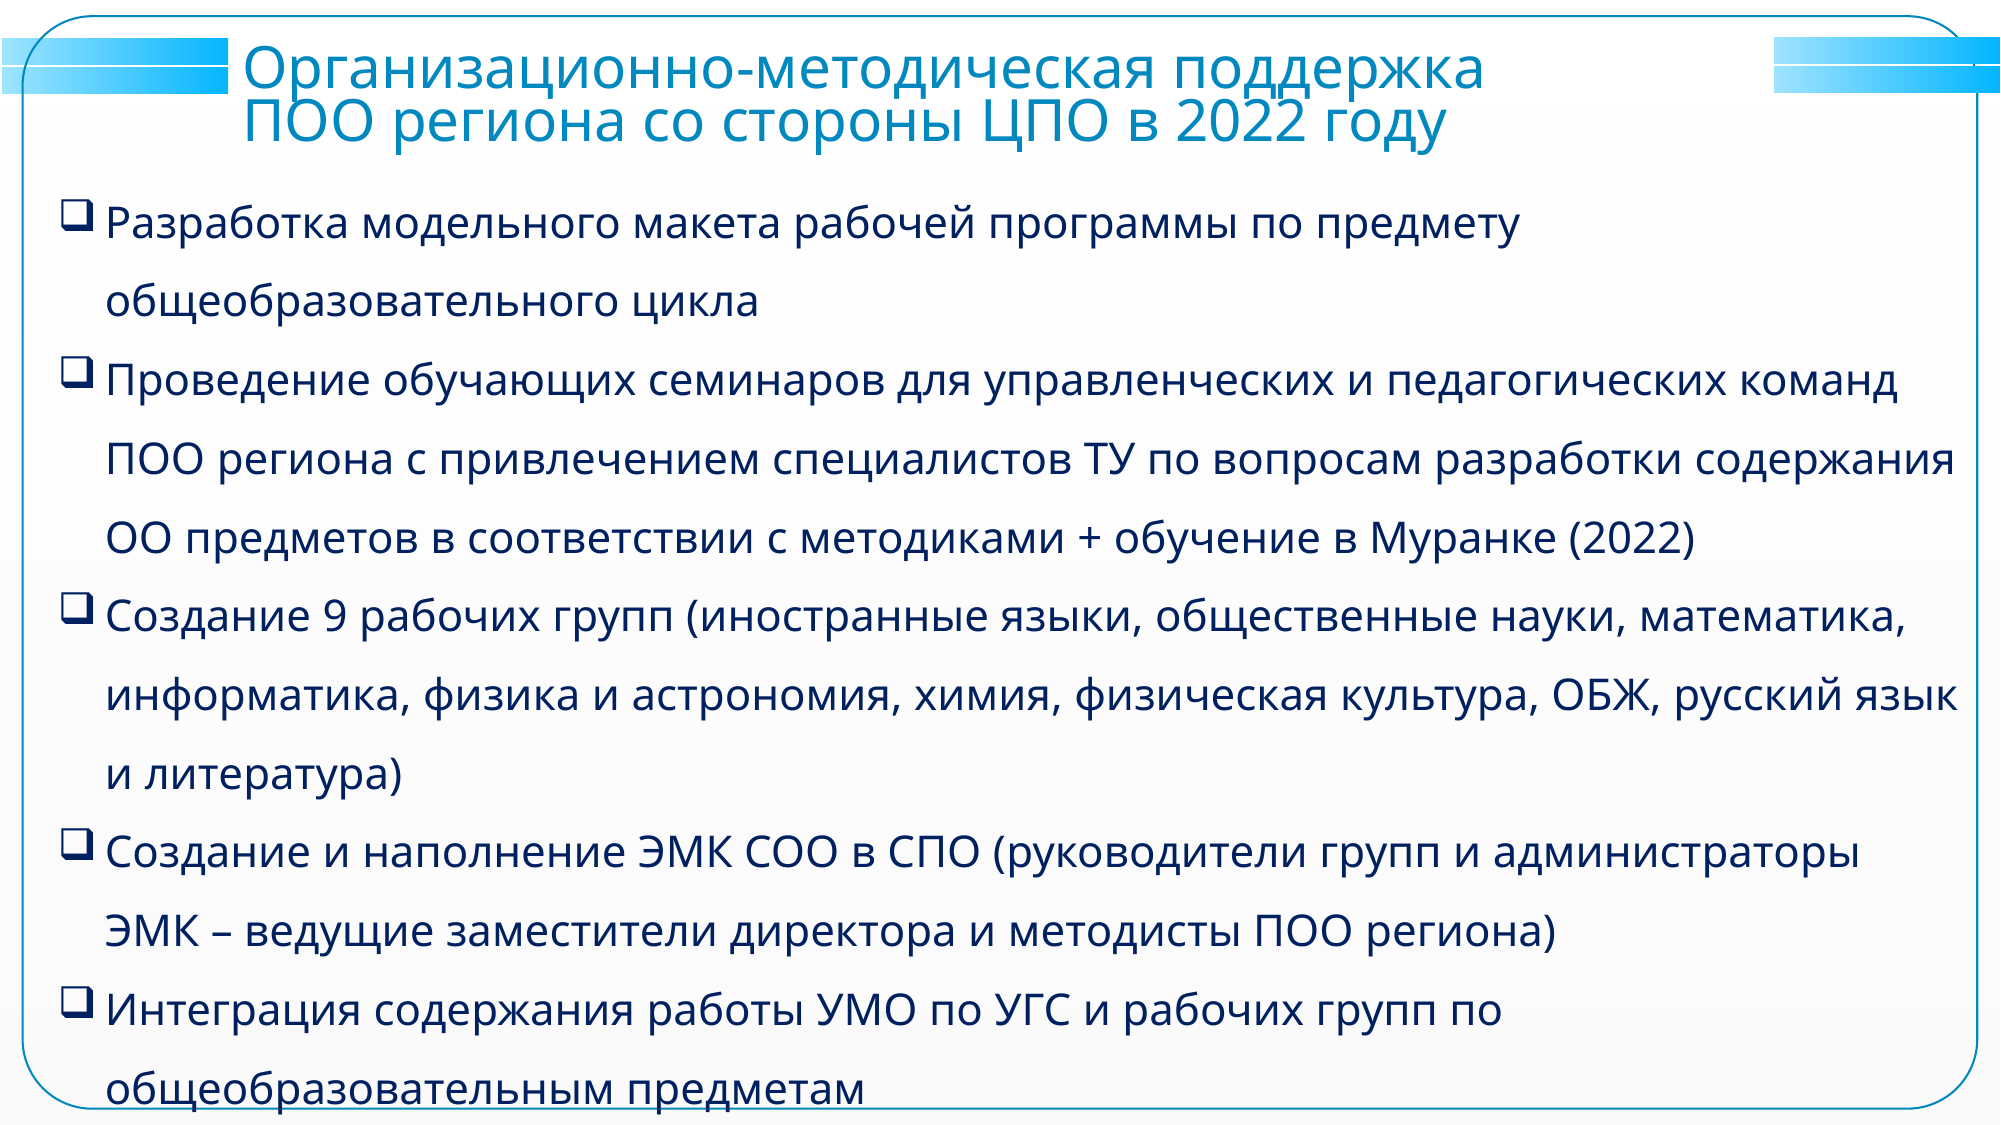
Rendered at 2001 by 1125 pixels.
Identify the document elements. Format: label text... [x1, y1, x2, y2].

text_box Организационно-методическая поддержка ПОО региона со стороны ЦПО в 2022 году [227, 39, 1839, 126]
text_box Разработка модельного макета рабочей программы по предмету общеобразовательного цикла Проведение обучающих семинаров для управленческих и педагогических команд ПОО региона с привлечением специалистов ТУ по вопросам разработки содержания ОО предметов в соответствии с методиками + обучение в Муранке (2022) Создание 9 рабочих групп (иностранные языки, общественные науки, математика, информатика, физика и астрономия, химия, физическая культура, ОБЖ, русский язык и литература) Создание и наполнение ЭМК СОО в СПО (руководители групп и администраторы ЭМК – ведущие заместители директора и методисты ПОО региона) Интеграция содержания работы УМО по УГС и рабочих групп по общеобразовательным предметам [43, 160, 1978, 1121]
